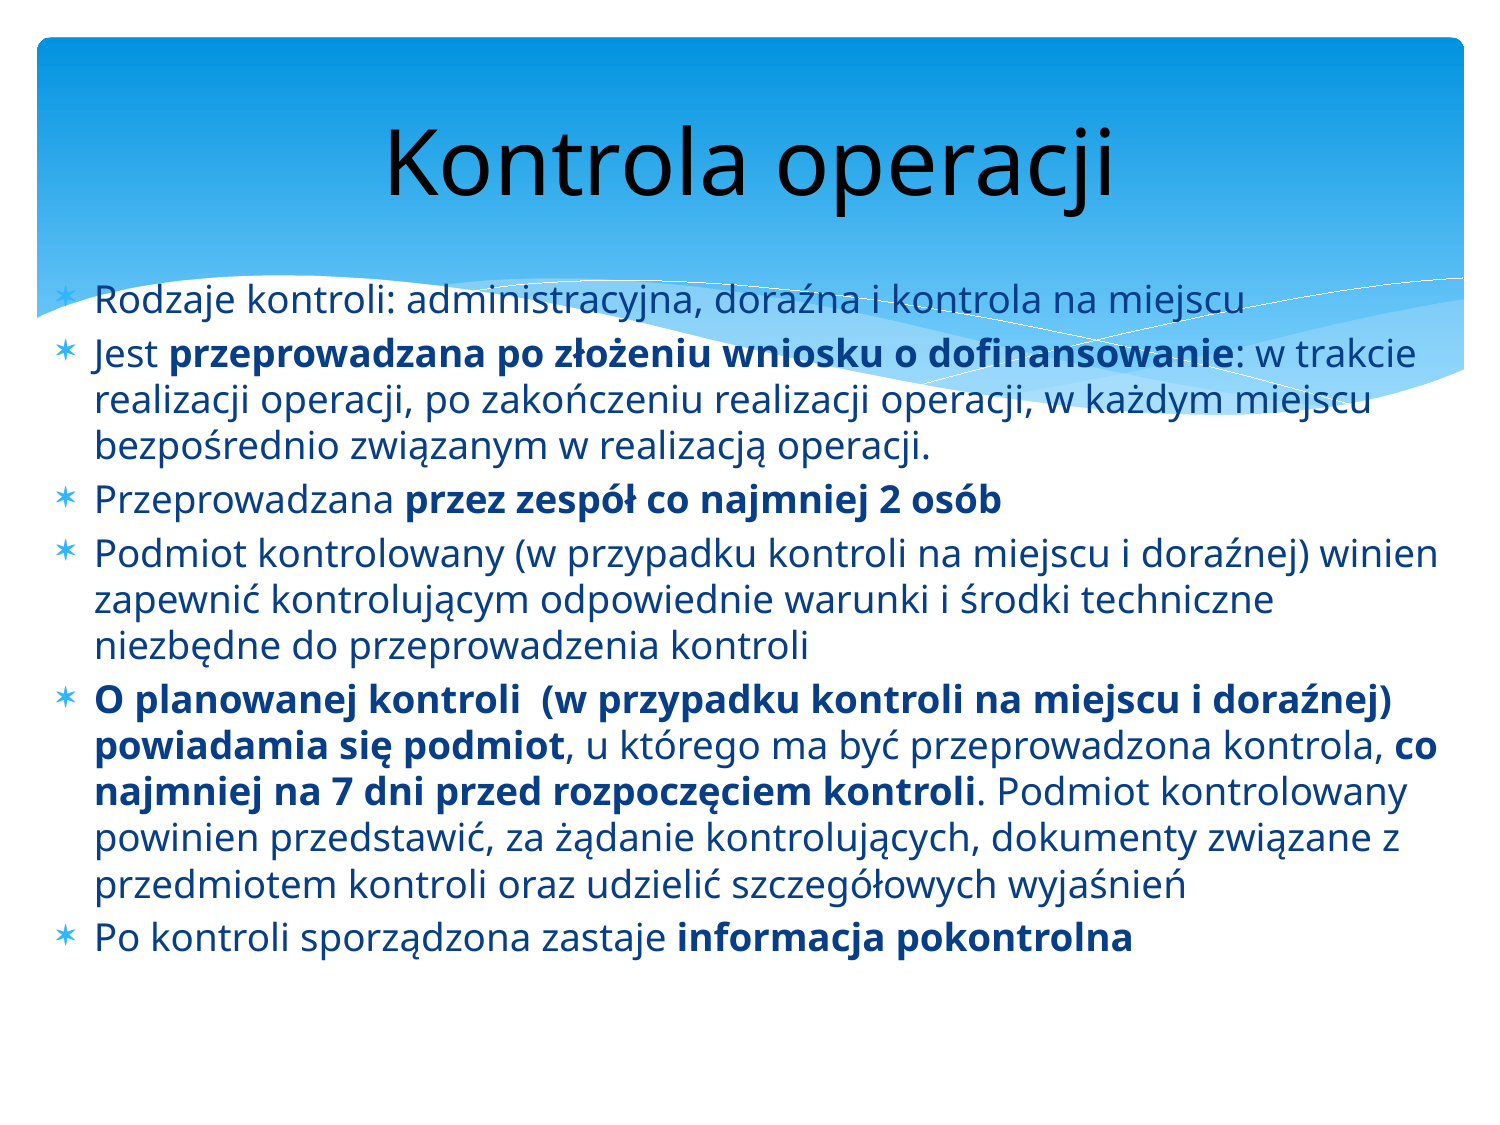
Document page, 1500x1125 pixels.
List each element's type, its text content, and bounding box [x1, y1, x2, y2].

title Kontrola operacji [75, 55, 1425, 261]
list Rodzaje kontroli: administracyjna, doraźna i kontrola na miejscu Jest przeprowadzana po złożeniu wniosku o dofinansowanie: w trakcie realizacji operacji, po zakończeniu realizacji operacji, w każdym miejscu bezpośrednio związanym w realizacją operacji. Przeprowadzana przez zespół co najmniej 2 osób Podmiot kontrolowany (w przypadku kontroli na miejscu i doraźnej) winien zapewnić kontrolującym odpowiednie warunki i środki techniczne niezbędne do przeprowadzenia kontroli O planowanej kontroli (w przypadku kontroli na miejscu i doraźnej) powiadamia się podmiot, u którego ma być przeprowadzona kontrola, co najmniej na 7 dni przed rozpoczęciem kontroli. Podmiot kontrolowany powinien przedstawić, za żądanie kontrolujących, dokumenty związane z przedmiotem kontroli oraz udzielić szczegółowych wyjaśnień Po kontroli sporządzona zastaje informacja pokontrolna [41, 267, 1459, 1005]
